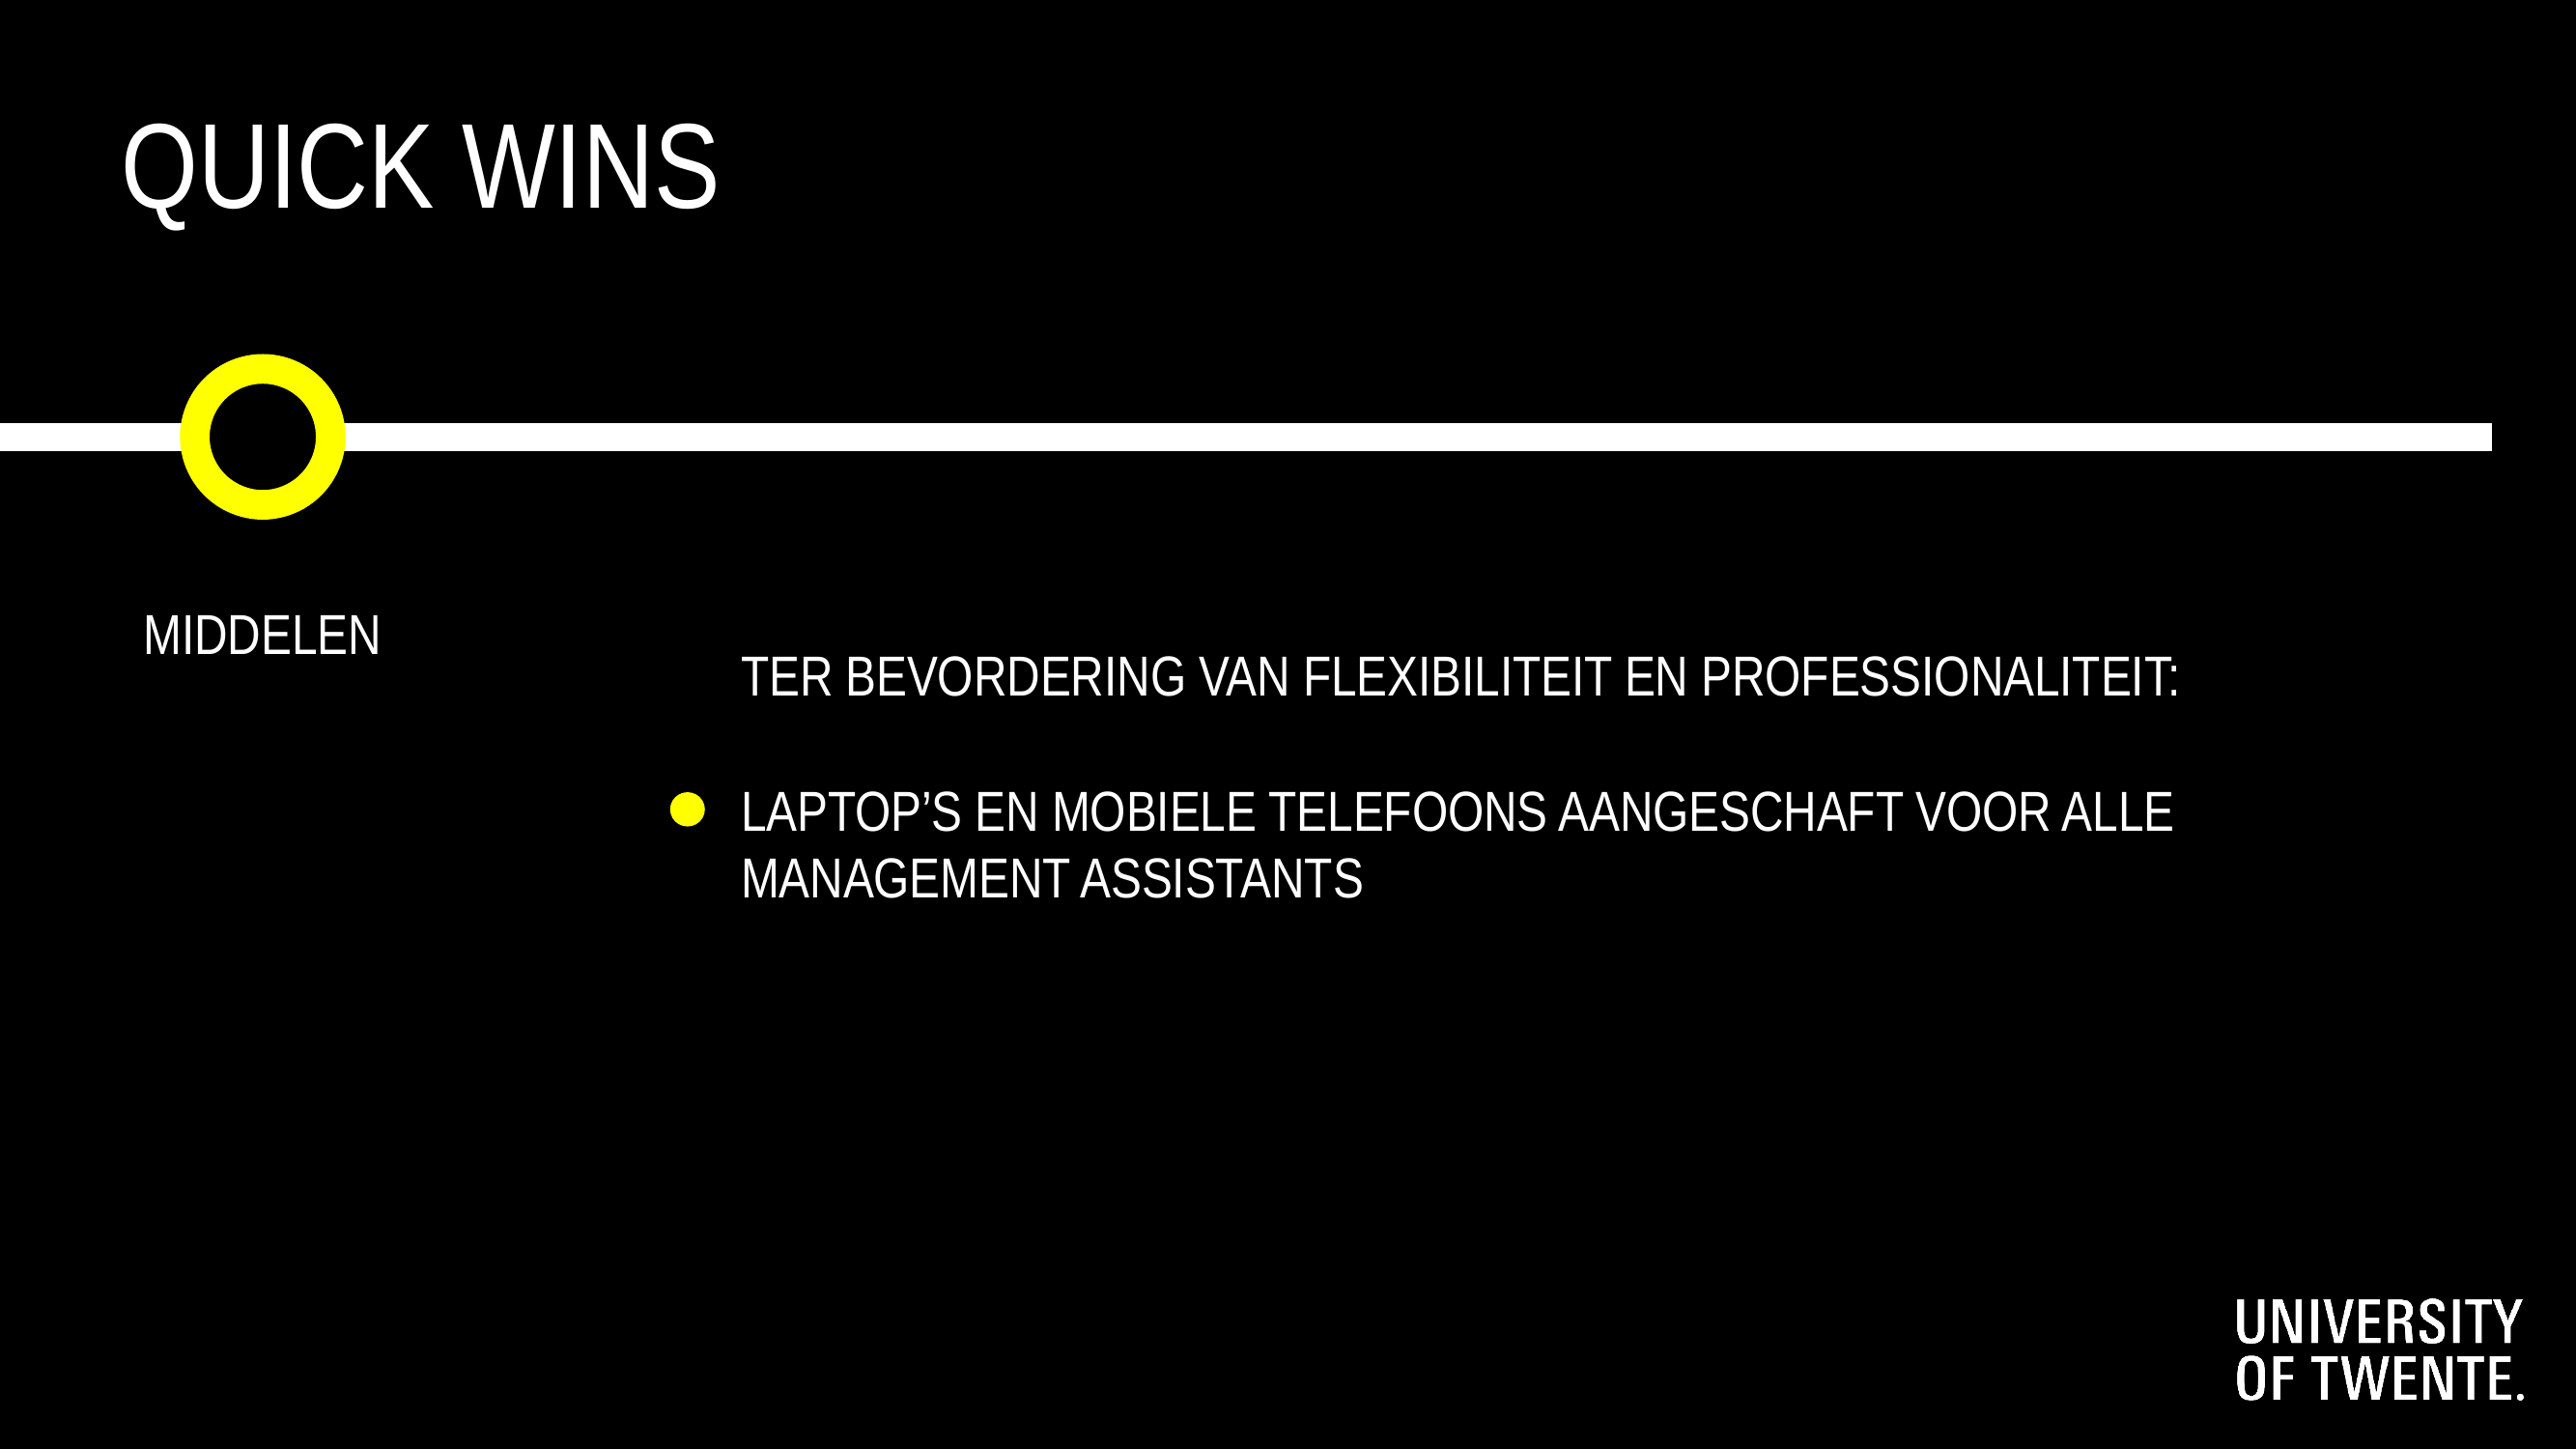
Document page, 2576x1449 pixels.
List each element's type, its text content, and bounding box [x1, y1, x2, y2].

text_box QUICK WINS [106, 80, 1789, 241]
text_box [669, 792, 705, 827]
text_box [193, 367, 332, 506]
text_box MIDDELEN [128, 590, 397, 673]
text_box [330, 422, 2493, 452]
text_box [0, 422, 195, 452]
picture [2236, 1298, 2524, 1401]
text_box TER BEVORDERING VAN FLEXIBILITEIT EN PROFESSIONALITEIT: LAPTOP’S EN MOBIELE TELEFOONS AANGESCHAFT VOOR ALLE MANAGEMENT ASSISTANTS [726, 632, 2309, 984]
